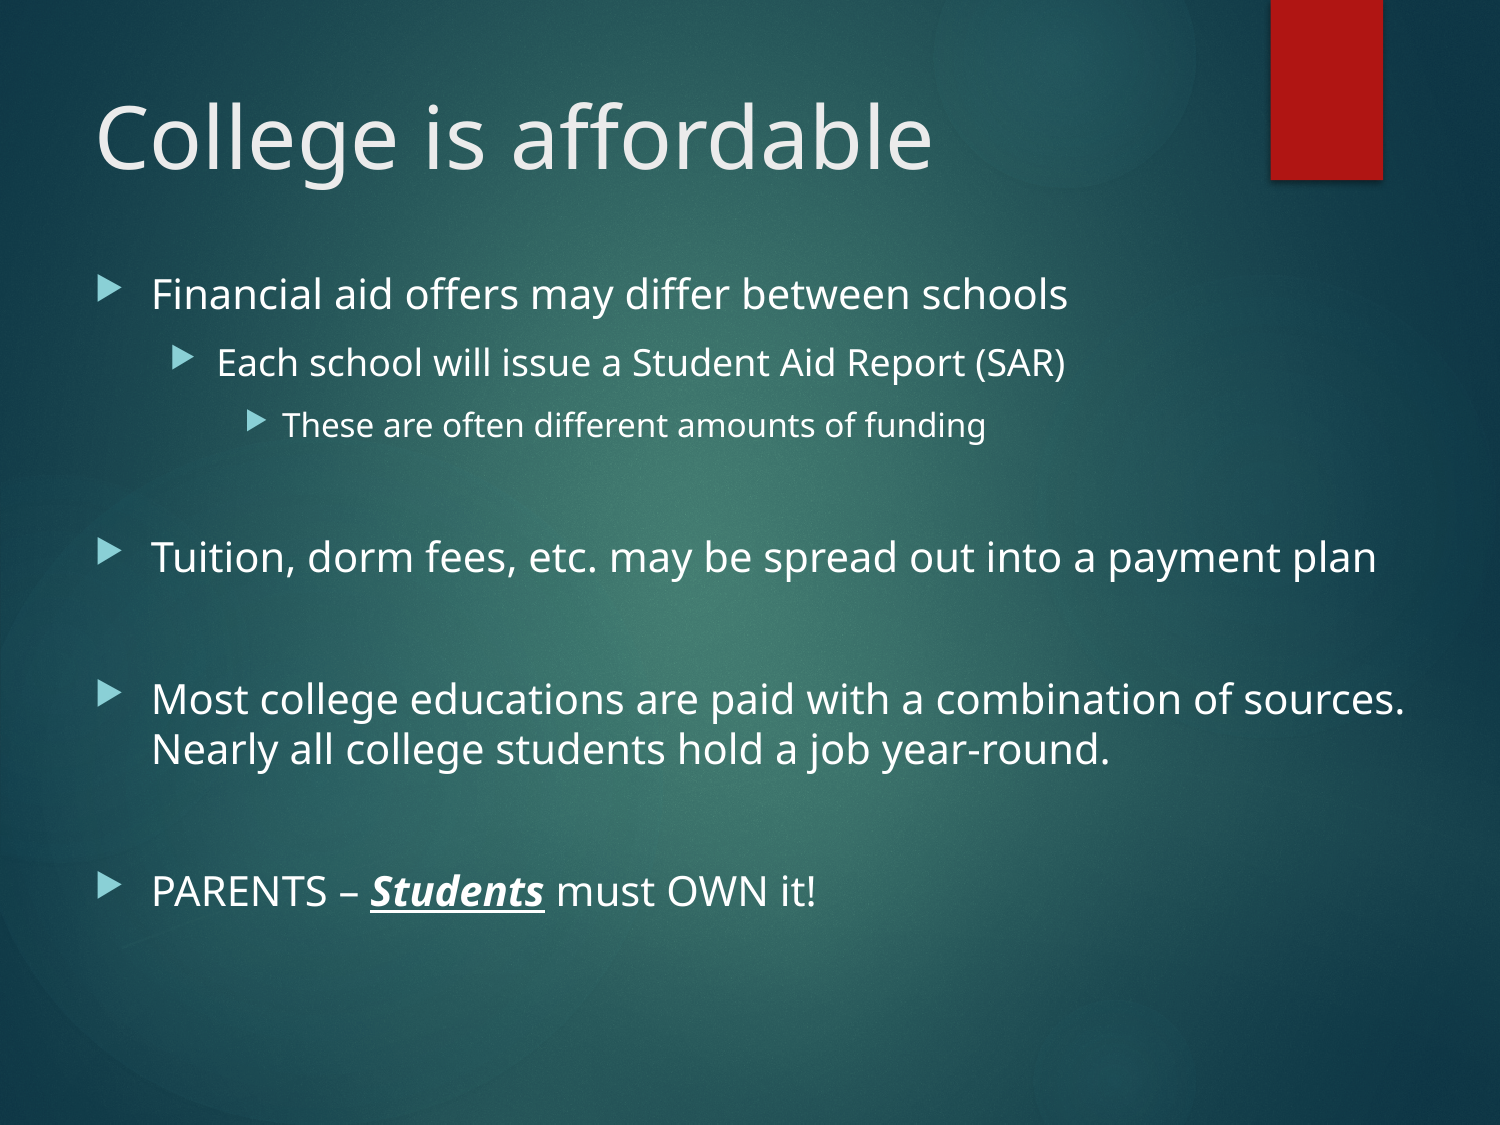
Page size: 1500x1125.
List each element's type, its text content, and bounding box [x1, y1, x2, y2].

list Financial aid offers may differ between schools Each school will issue a Student Aid Report (SAR) These are often different amounts of funding Tuition, dorm fees, etc. may be spread out into a payment plan Most college educations are paid with a combination of sources. Nearly all college students hold a job year-round. PARENTS – Students must OWN it! [79, 189, 1463, 979]
title College is affordable [79, 74, 1237, 189]
